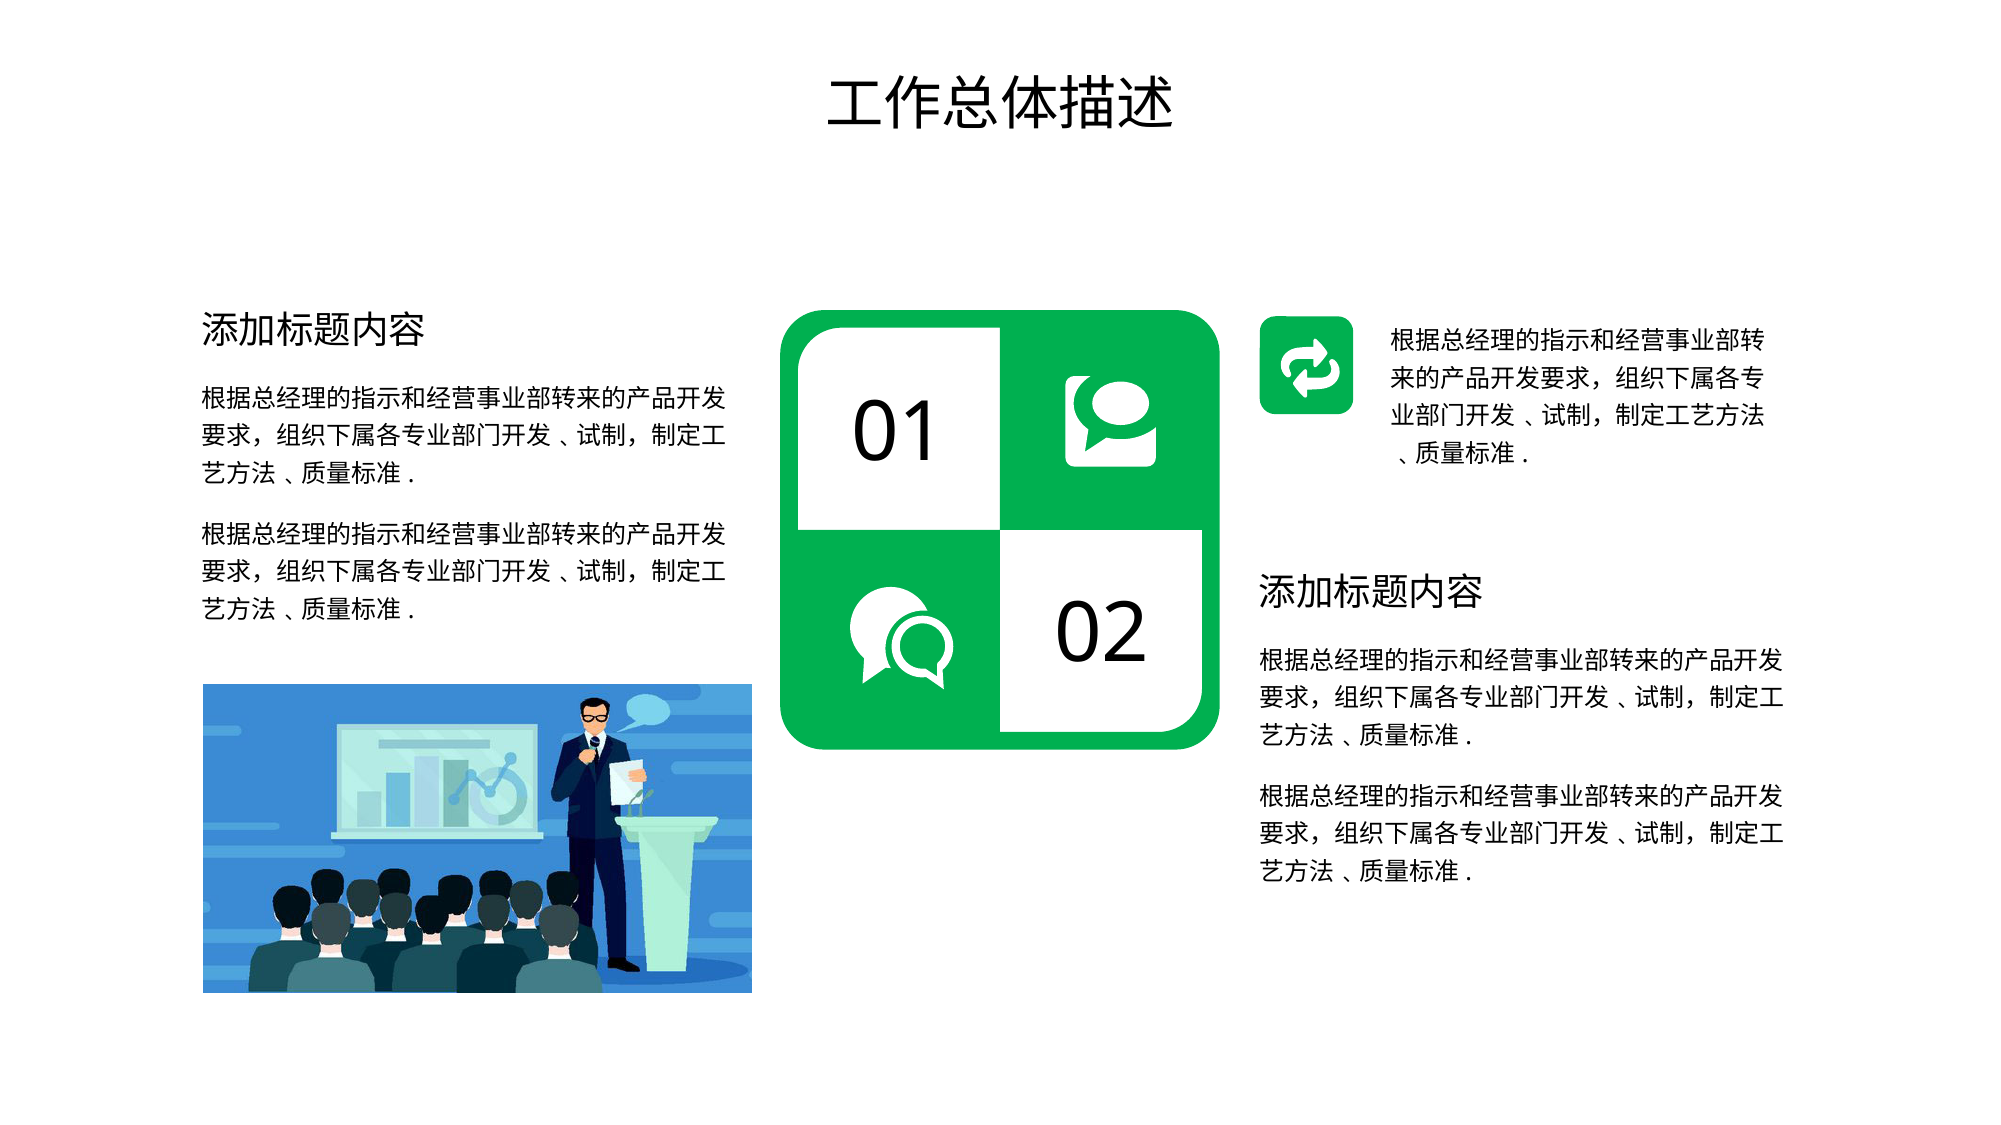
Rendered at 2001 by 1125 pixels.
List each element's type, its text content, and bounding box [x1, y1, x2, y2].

text_box [1065, 376, 1156, 467]
text_box [780, 310, 1220, 750]
text_box [1280, 338, 1328, 378]
text_box 根据总经理的指示和经营事业部转来的产品开发要求，组织下属各专业部门开发﹑试制，制定工艺方法﹑质量标准. [1244, 629, 1817, 757]
picture [203, 684, 752, 993]
text_box 添加标题内容 [1229, 560, 1513, 621]
text_box 根据总经理的指示和经营事业部转来的产品开发要求，组织下属各专业部门开发﹑试制，制定工艺方法﹑质量标准. [187, 503, 759, 631]
text_box [1293, 358, 1340, 398]
text_box 根据总经理的指示和经营事业部转来的产品开发要求，组织下属各专业部门开发﹑试制，制定工艺方法﹑质量标准. [1244, 765, 1817, 893]
text_box [1258, 315, 1355, 416]
text_box 工作总体描述 [810, 59, 1190, 144]
text_box [850, 586, 928, 684]
text_box 添加标题内容 [171, 298, 456, 359]
text_box [891, 615, 954, 690]
text_box 01 [836, 370, 961, 485]
text_box 02 [1039, 571, 1165, 686]
text_box 根据总经理的指示和经营事业部转来的产品开发要求，组织下属各专业部门开发﹑试制，制定工艺方法﹑质量标准. [187, 367, 759, 495]
text_box 根据总经理的指示和经营事业部转来的产品开发要求，组织下属各专业部门开发﹑试制，制定工艺方法﹑质量标准. [1376, 309, 1798, 475]
